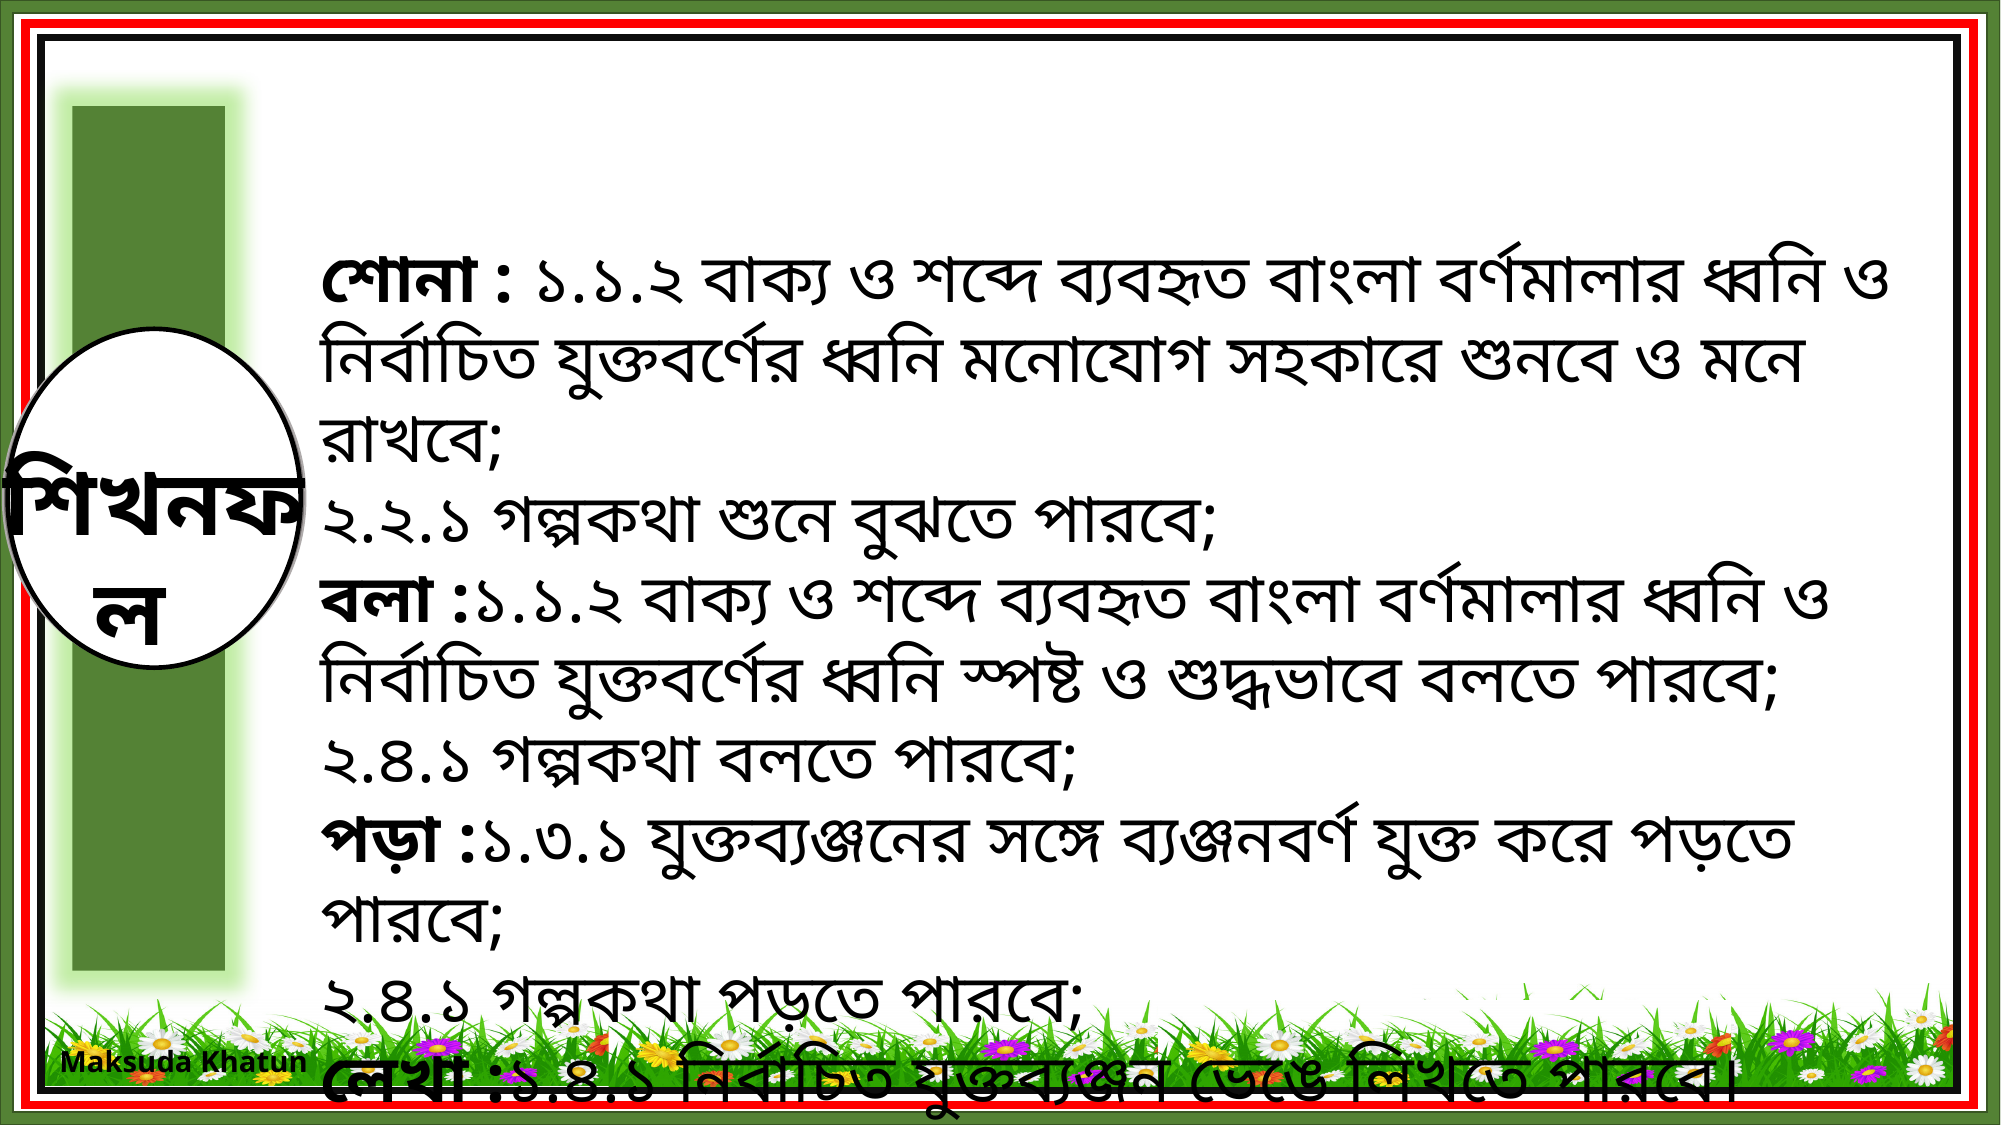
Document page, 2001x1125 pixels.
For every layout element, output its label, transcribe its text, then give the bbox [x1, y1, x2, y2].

text_box [71, 105, 226, 354]
text_box [71, 671, 226, 972]
text_box [16, 327, 292, 436]
text_box শোনা : ১.১.২ বাক্য ও শব্দে ব্যবহৃত বাংলা বর্ণমালার ধ্বনি ও নির্বাচিত যুক্তবর্ণের ধ্বনি মনোযোগ সহকারে শুনবে ও মনে রাখবে; ২.২.১ গল্পকথা শুনে বুঝতে পারবে; বলা :১.১.২ বাক্য ও শব্দে ব্যবহৃত বাংলা বর্ণমালার ধ্বনি ও নির্বাচিত যুক্তবর্ণের ধ্বনি স্পষ্ট ও শুদ্ধভাবে বলতে পারবে; ২.৪.১ গল্পকথা বলতে পারবে; পড়া :১.৩.১ যুক্তব্যঞ্জনের সঙ্গে ব্যঞ্জনবর্ণ যুক্ত করে পড়তে পারবে; ২.৪.১ গল্পকথা পড়তে পারবে; লেখা :১.৪.১ নির্বাচিত যুক্তব্যঞ্জন ভেঙে লিখতে পারবে। [305, 228, 1986, 1123]
picture [45, 999, 305, 1086]
text_box [12, 338, 101, 436]
text_box [214, 341, 296, 436]
text_box শিখনফল [0, 436, 344, 671]
